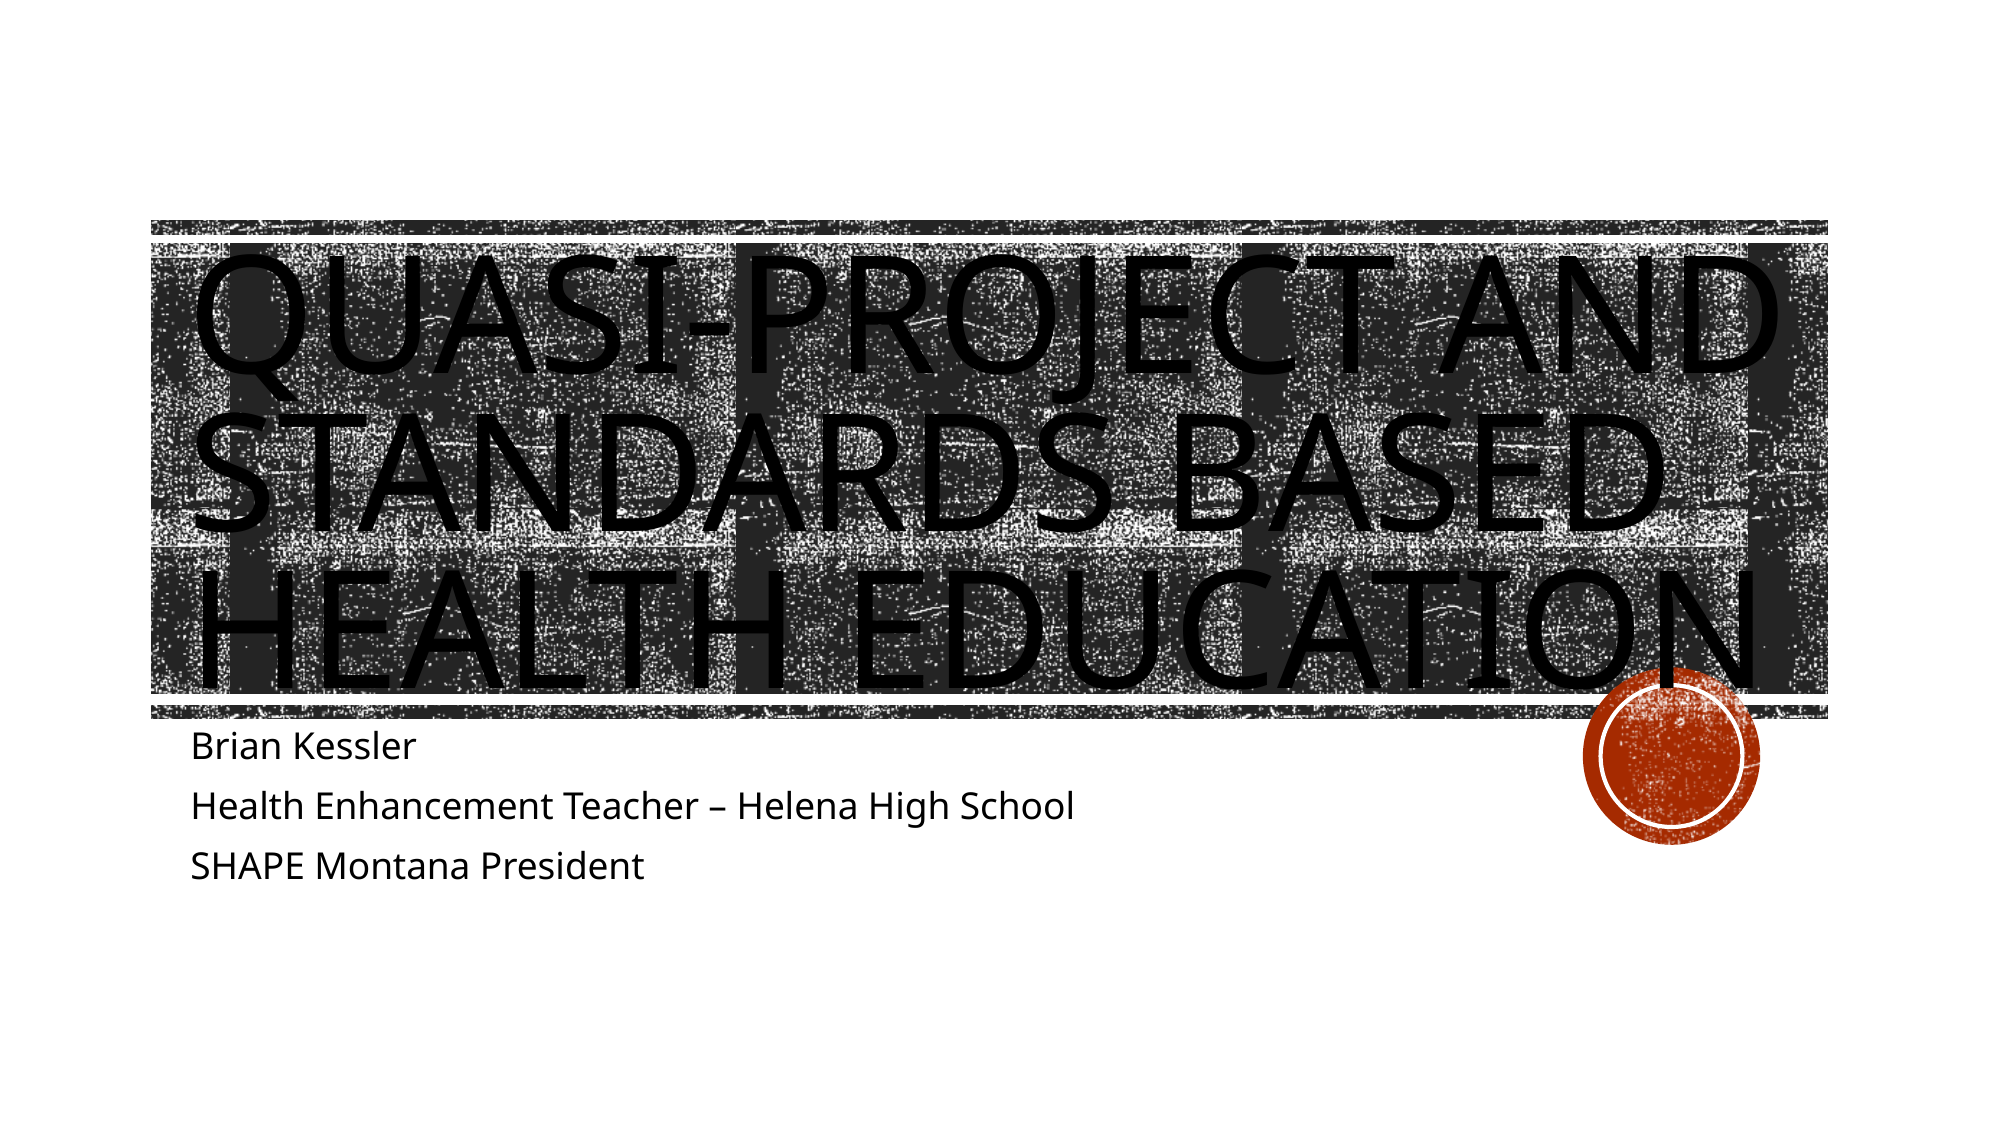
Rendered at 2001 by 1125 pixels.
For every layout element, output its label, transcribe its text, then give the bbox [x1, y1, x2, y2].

title Quasi-Project and Standards Based Health Education [172, 234, 1808, 733]
subtitle Brian Kessler Health Enhancement Teacher – Helena High School SHAPE Montana President [175, 720, 1470, 896]
